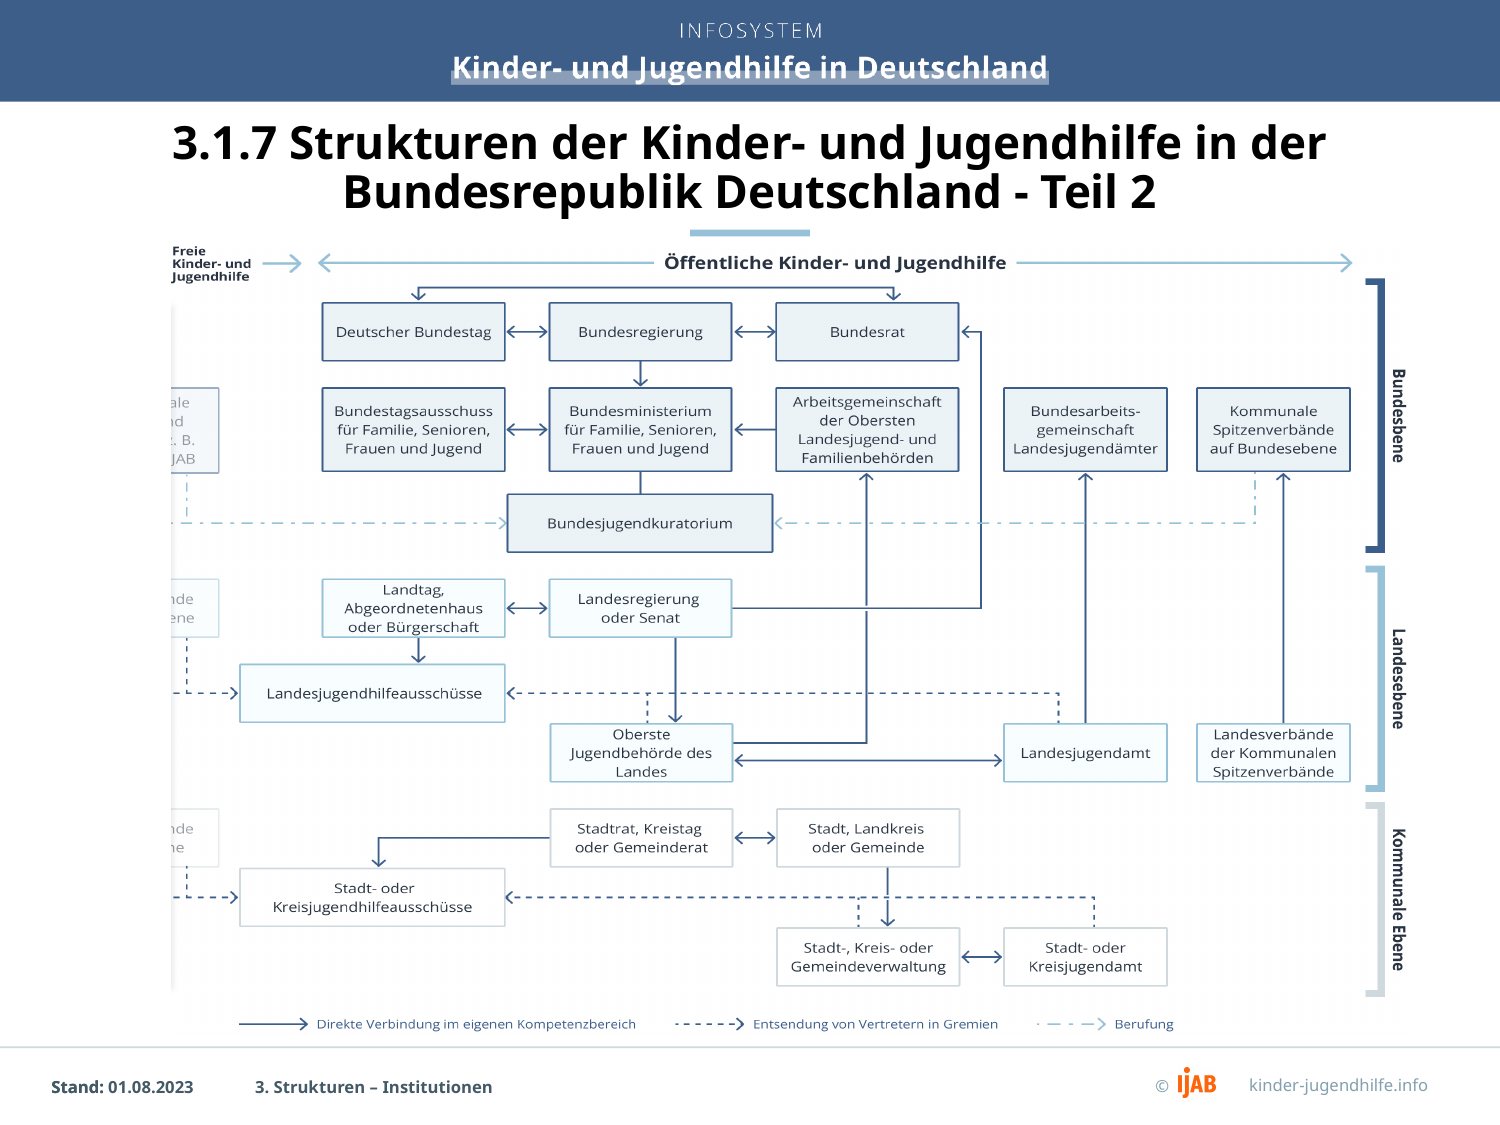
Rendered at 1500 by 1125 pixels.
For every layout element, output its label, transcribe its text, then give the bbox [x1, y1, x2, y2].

title 3.1.7 Strukturen der Kinder- und Jugendhilfe in der Bundesrepublik Deutschland - Teil 2 [0, 161, 1500, 232]
footer 3. Strukturen – Institutionen [240, 1068, 1042, 1106]
picture [1178, 1067, 1216, 1098]
picture [451, 7, 1049, 86]
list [171, 244, 1412, 1035]
